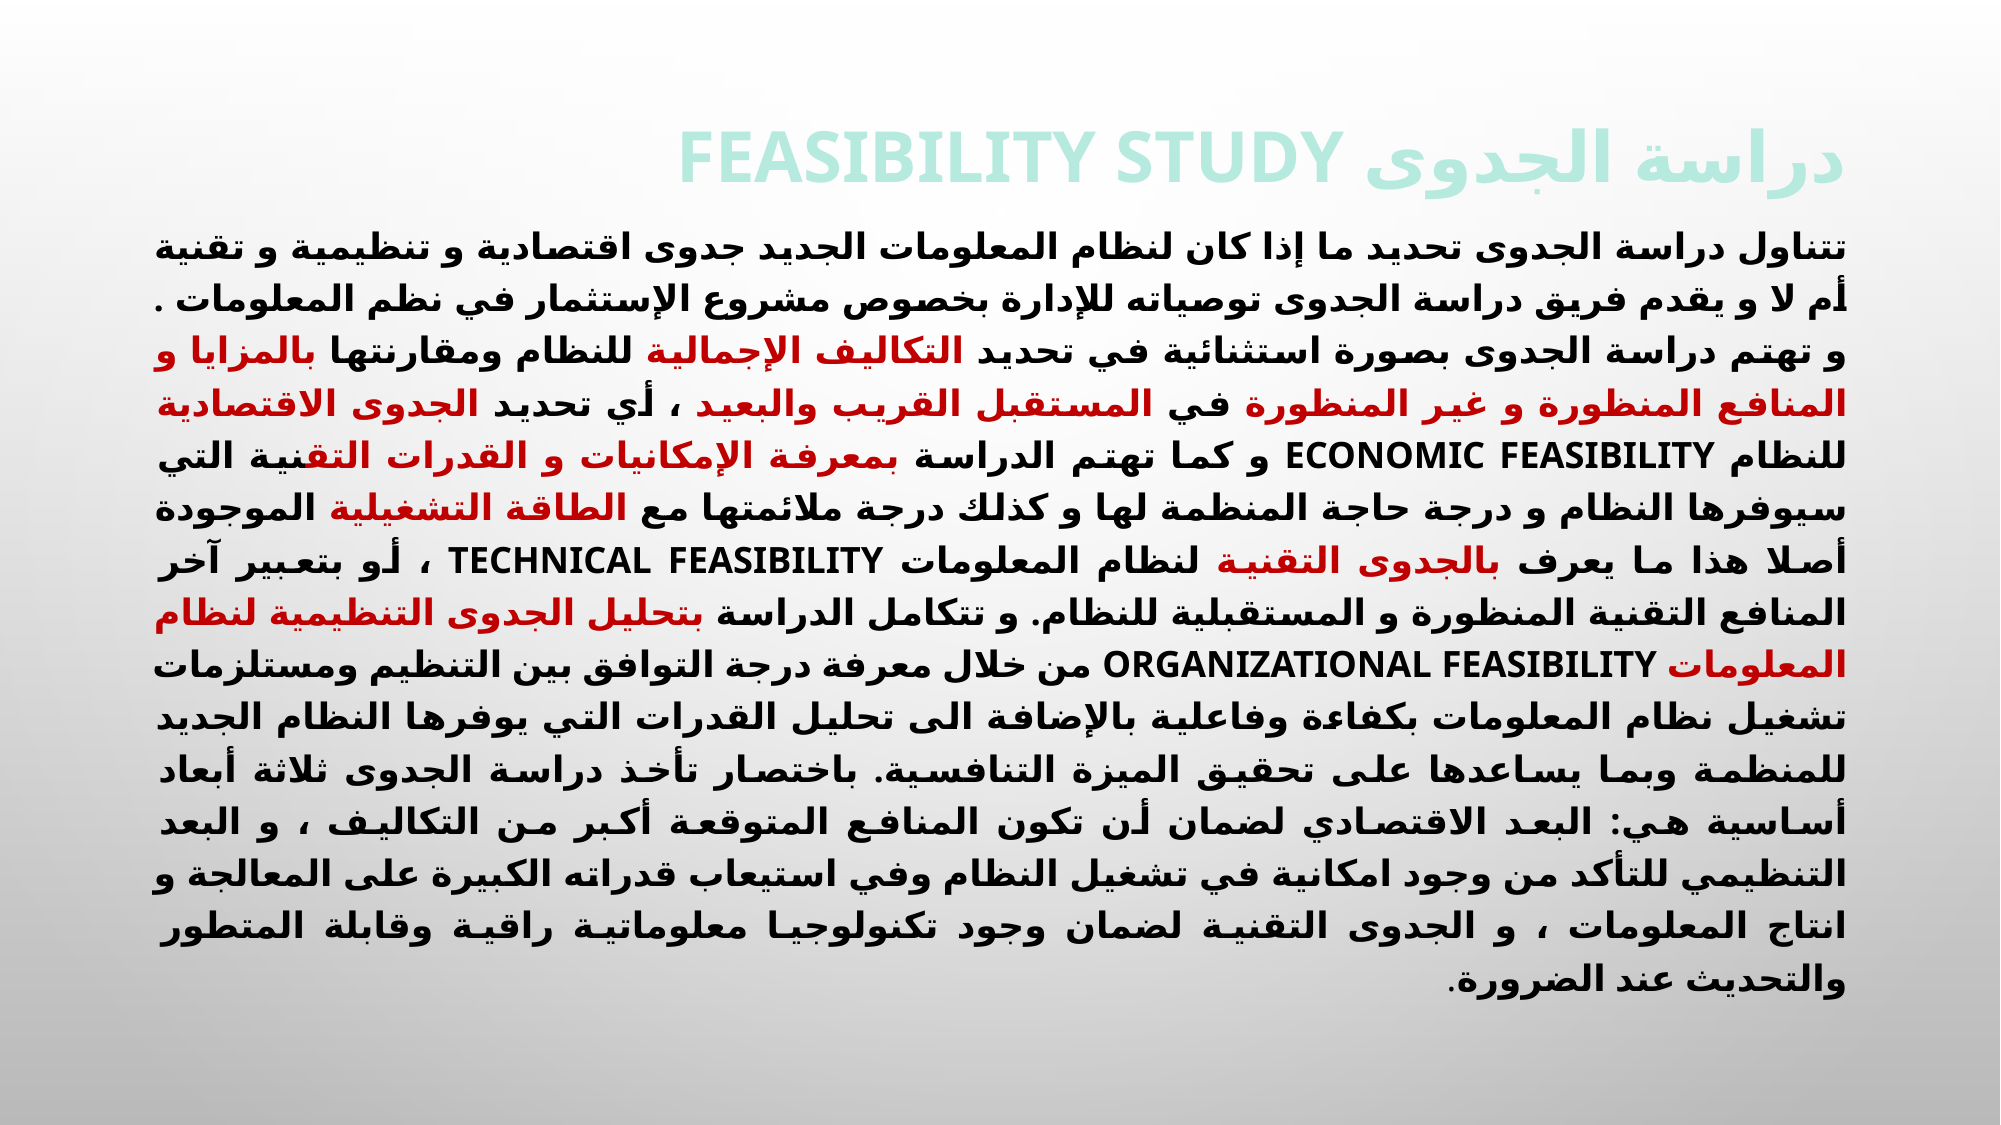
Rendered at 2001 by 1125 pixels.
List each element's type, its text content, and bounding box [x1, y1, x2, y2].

list دراسة الجدوى Feasibility Study تتناول دراسة الجدوى تحديد ما إذا كان لنظام المعلومات الجديد جدوى اقتصادية و تنظيمية و تقنية أم لا و يقدم فريق دراسة الجدوى توصياته للإدارة بخصوص مشروع الإستثمار في نظم المعلومات . و تهتم دراسة الجدوى بصورة استثنائية في تحديد التكاليف الإجمالية للنظام ومقارنتها بالمزايا و المنافع المنظورة و غير المنظورة في المستقبل القريب والبعيد ، أي تحديد الجدوى الاقتصادية للنظام Economic Feasibility و كما تهتم الدراسة بمعرفة الإمكانيات و القدرات التقنية التي سيوفرها النظام و درجة حاجة المنظمة لها و كذلك درجة ملائمتها مع الطاقة التشغيلية الموجودة أصلا هذا ما يعرف بالجدوى التقنية لنظام المعلومات Technical Feasibility ، أو بتعبير آخر المنافع التقنية المنظورة و المستقبلية للنظام. و تتكامل الدراسة بتحليل الجدوى التنظيمية لنظام المعلومات Organizational Feasibility من خلال معرفة درجة التوافق بين التنظيم ومستلزمات تشغيل نظام المعلومات بكفاءة وفاعلية بالإضافة الى تحليل القدرات التي يوفرها النظام الجديد للمنظمة وبما يساعدها على تحقيق الميزة التنافسية. باختصار تأخذ دراسة الجدوى ثلاثة أبعاد أساسية هي: البعد الاقتصادي لضمان أن تكون المنافع المتوقعة أكبر من التكاليف ، و البعد التنظيمي للتأكد من وجود امكانية في تشغيل النظام وفي استيعاب قدراته الكبيرة على المعالجة و انتاج المعلومات ، و الجدوى التقنية لضمان وجود تكنولوجيا معلوماتية راقية وقابلة المتطور والتحديث عند الضرورة. [137, 87, 1863, 1014]
picture [0, 0, 2000, 1125]
